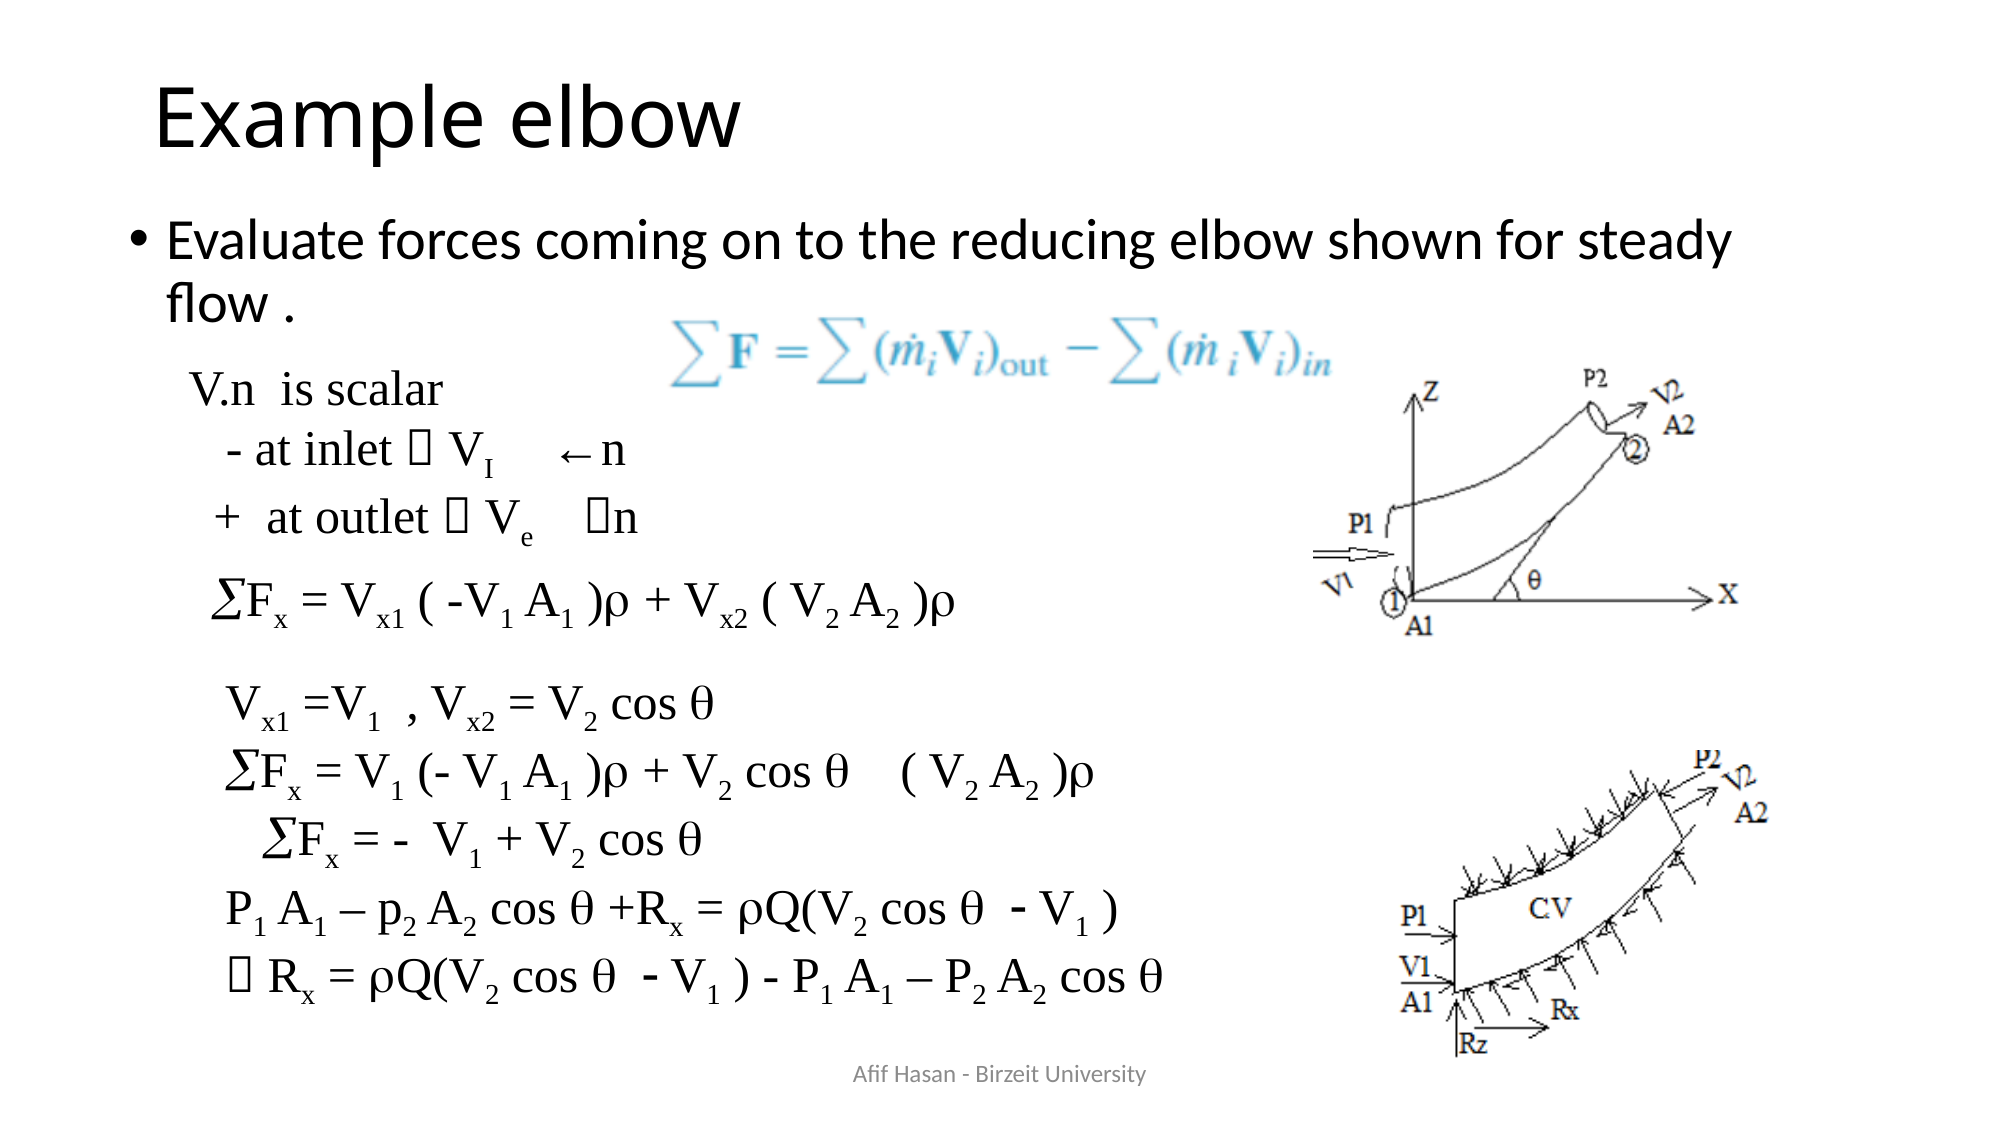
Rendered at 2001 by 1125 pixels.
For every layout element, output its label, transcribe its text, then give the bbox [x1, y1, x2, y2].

text_box Fx = Vx1 ( -V1 A1 )r + Vx2 ( V2 A2 )r [196, 560, 1077, 642]
title Example elbow [137, 59, 1863, 181]
picture [654, 283, 1753, 643]
text_box V.n is scalar - at inlet  VI ←n + at outlet  Ve n [173, 348, 1174, 560]
list Evaluate forces coming on to the reducing elbow shown for steady flow . [113, 201, 1839, 916]
footer Afif Hasan - Birzeit University [662, 1042, 1338, 1103]
picture [1379, 750, 1803, 1065]
